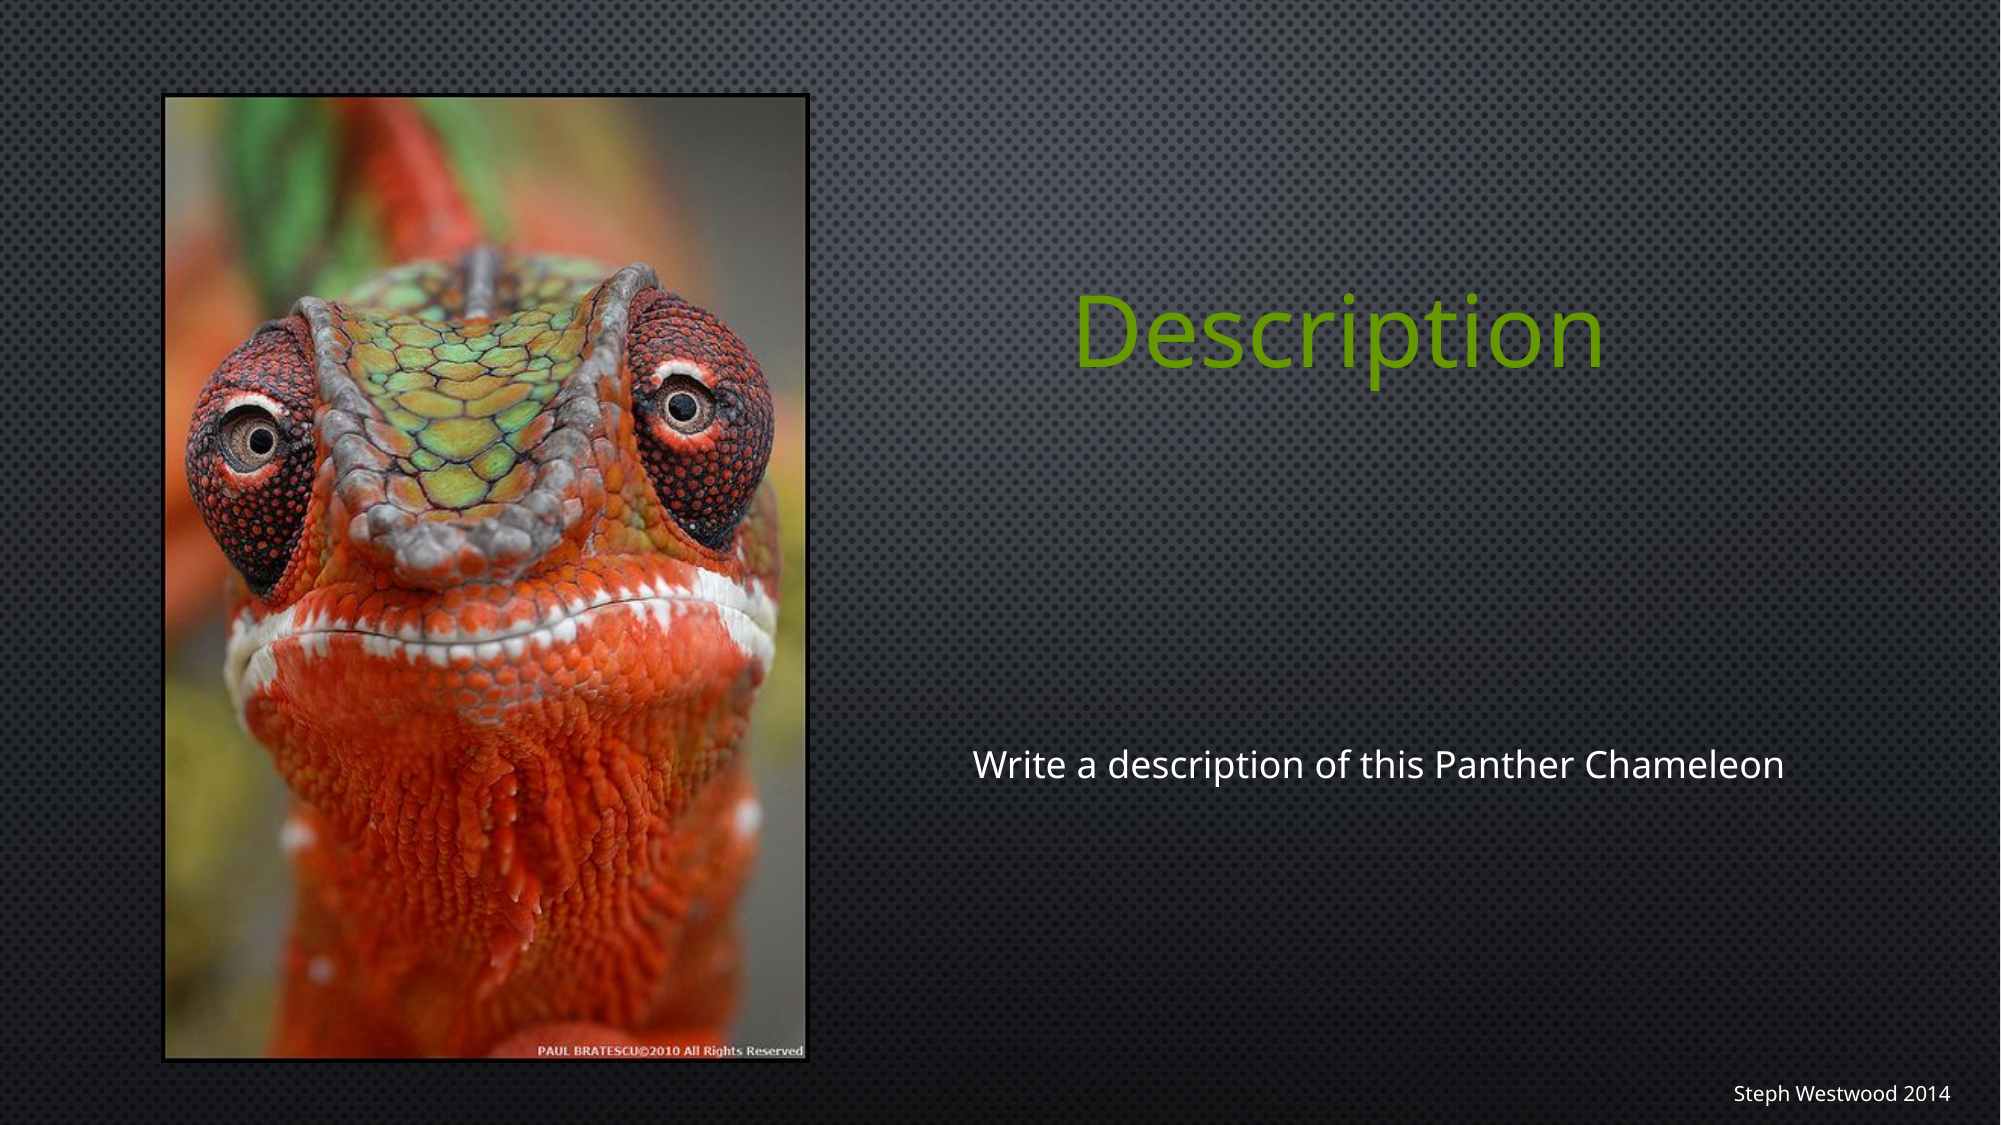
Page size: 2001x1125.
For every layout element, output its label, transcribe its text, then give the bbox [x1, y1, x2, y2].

text_box Write a description of this Panther Chameleon [957, 733, 1802, 794]
picture [160, 93, 810, 1064]
text_box Description [1055, 260, 1948, 530]
text_box Steph Westwood 2014 [1719, 1072, 1966, 1113]
